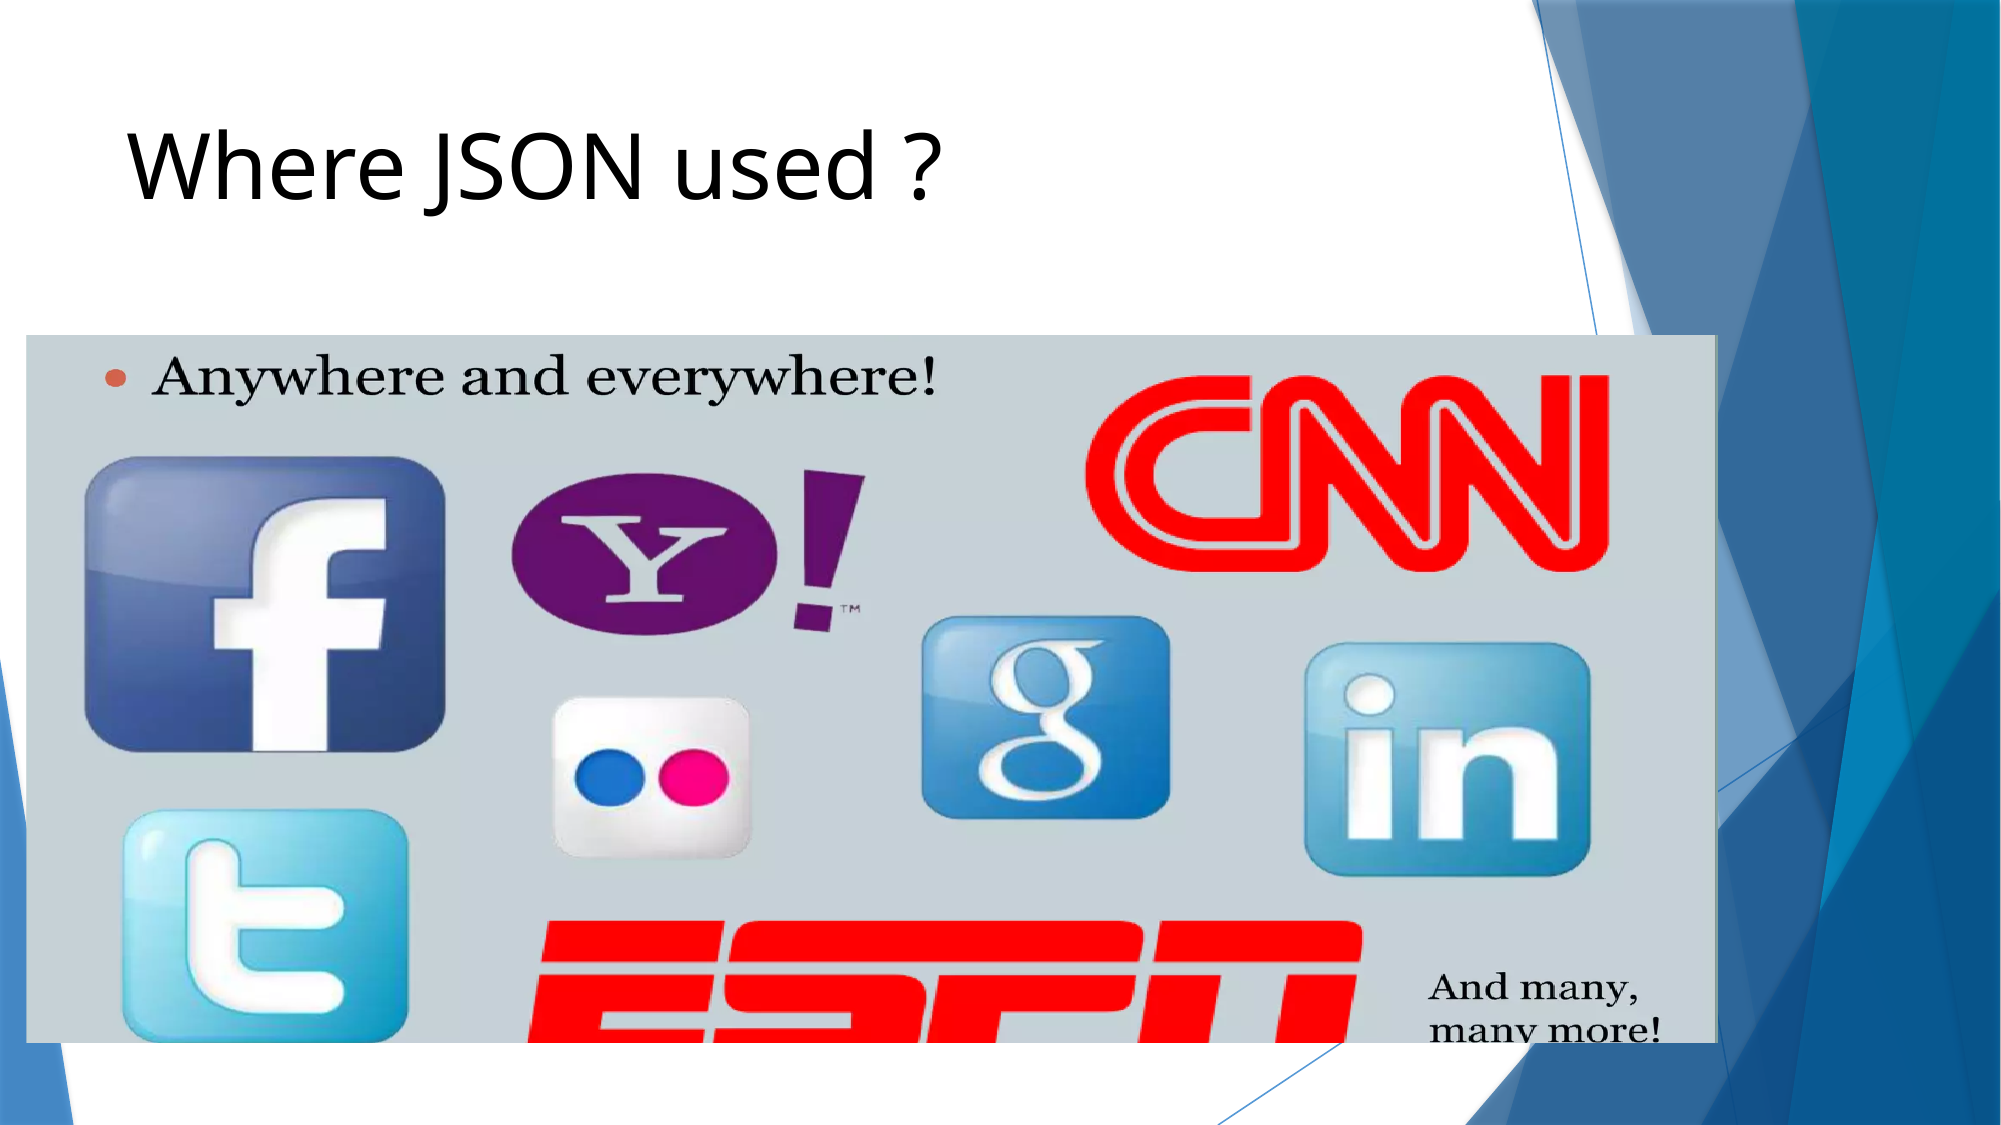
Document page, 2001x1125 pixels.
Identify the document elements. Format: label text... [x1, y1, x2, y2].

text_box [25, 334, 1719, 1044]
title Where JSON used ? [111, 99, 1522, 317]
